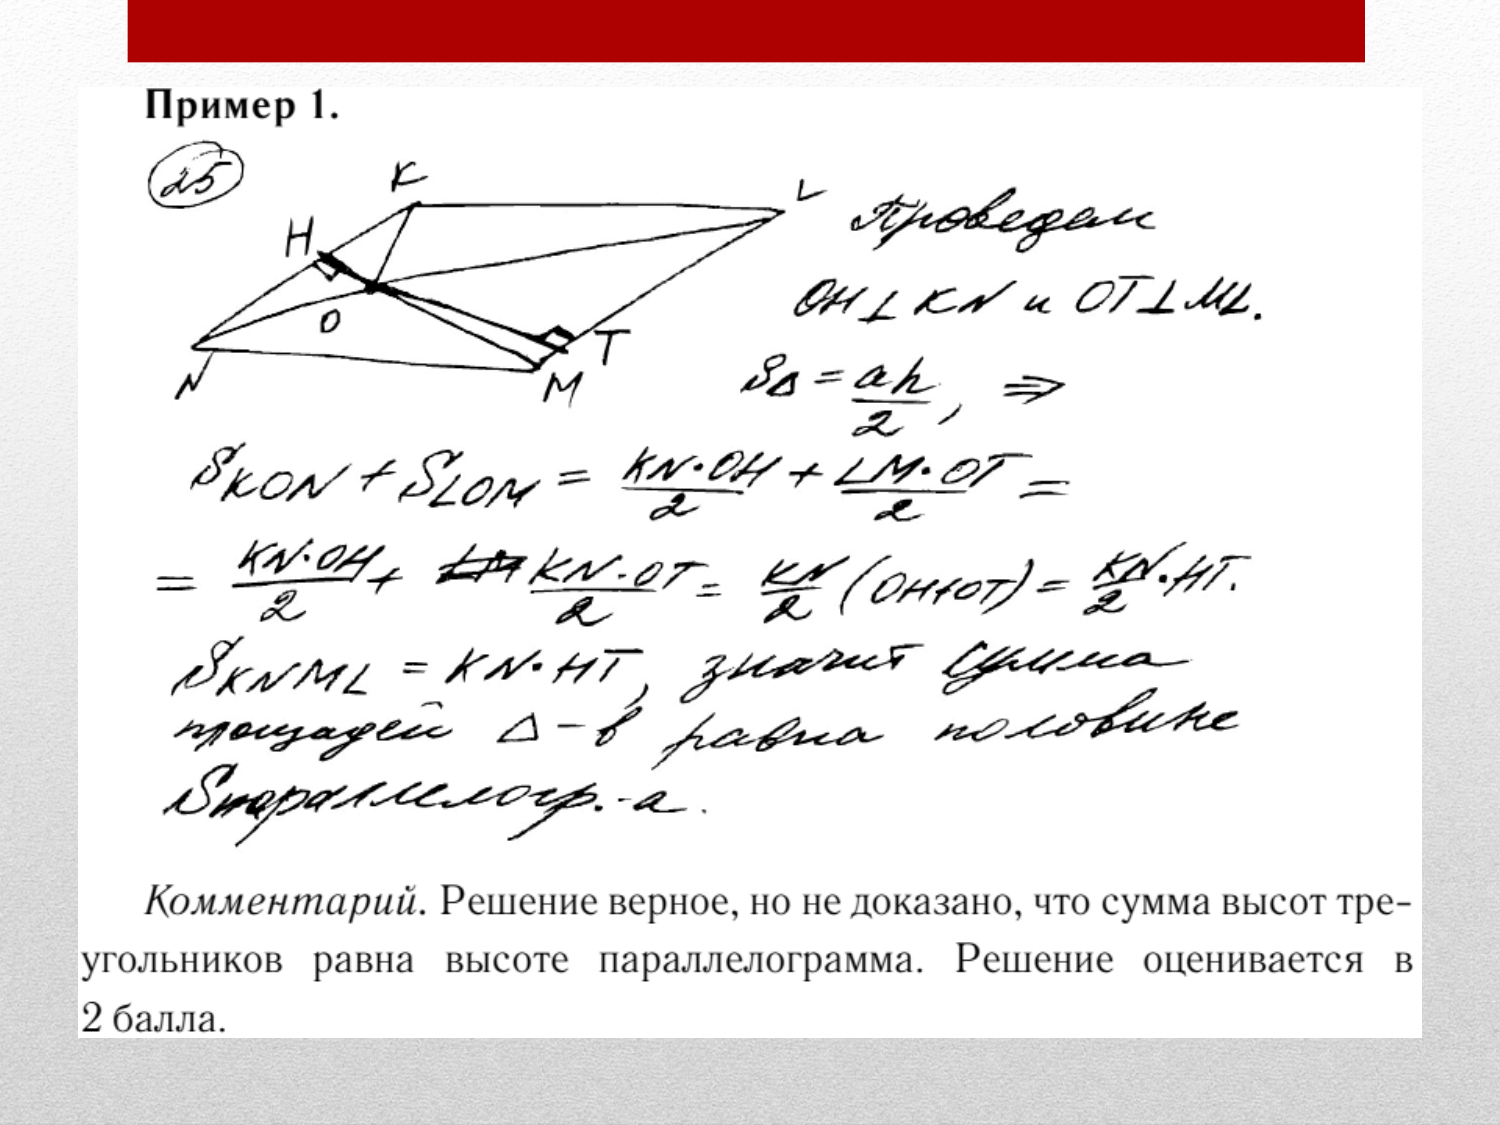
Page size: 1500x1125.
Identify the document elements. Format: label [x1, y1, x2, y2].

picture [77, 86, 1423, 1039]
